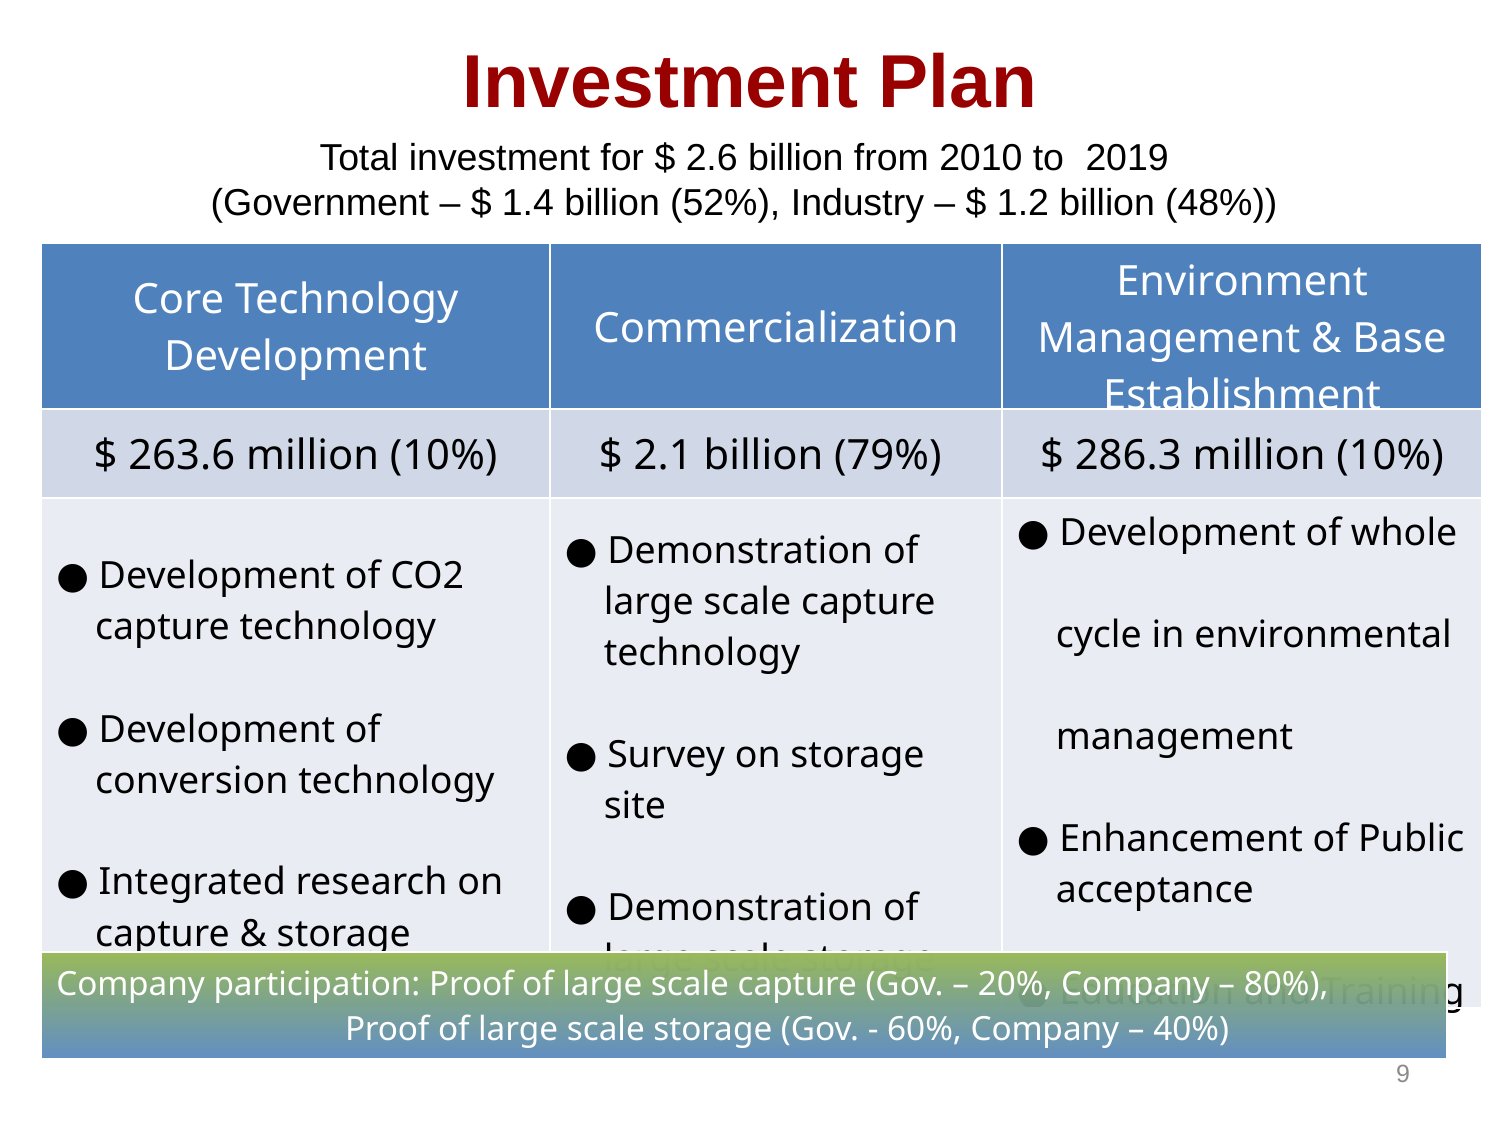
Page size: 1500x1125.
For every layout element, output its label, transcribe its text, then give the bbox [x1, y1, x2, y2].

table_cell ● Development of whole cycle in environmental management ● Enhancement of Public acceptance ● Education and Training [1003, 499, 1481, 1007]
table_header Environment Management & Base Establishment [1003, 244, 1481, 408]
table_cell $ 263.6 million (10%) [42, 410, 549, 497]
table_cell ● Demonstration of large scale capture technology ● Survey on storage site ● Demonstration of large scale storage [551, 499, 1001, 951]
slide_number 9 [1074, 1060, 1425, 1103]
table_header Commercialization [551, 244, 1001, 408]
table_header Company participation: Proof of large scale capture (Gov. – 20%, Company – 80%), Proof of large scale storage (Gov. - 60%, Company – 40%) [42, 953, 1446, 1058]
text_box Total investment for $ 2.6 billion from 2010 to 2019 (Government – $ 1.4 billion (52%), Industry – $ 1.2 billion (48%)) [76, 125, 1412, 231]
title Investment Plan [75, 19, 1425, 135]
table_cell ● Development of CO2 capture technology ● Development of conversion technology ● Integrated research on capture & storage [42, 499, 549, 951]
table_header Core Technology Development [42, 244, 549, 408]
table_cell $ 286.3 million (10%) [1003, 410, 1481, 497]
table_cell $ 2.1 billion (79%) [551, 410, 1001, 497]
